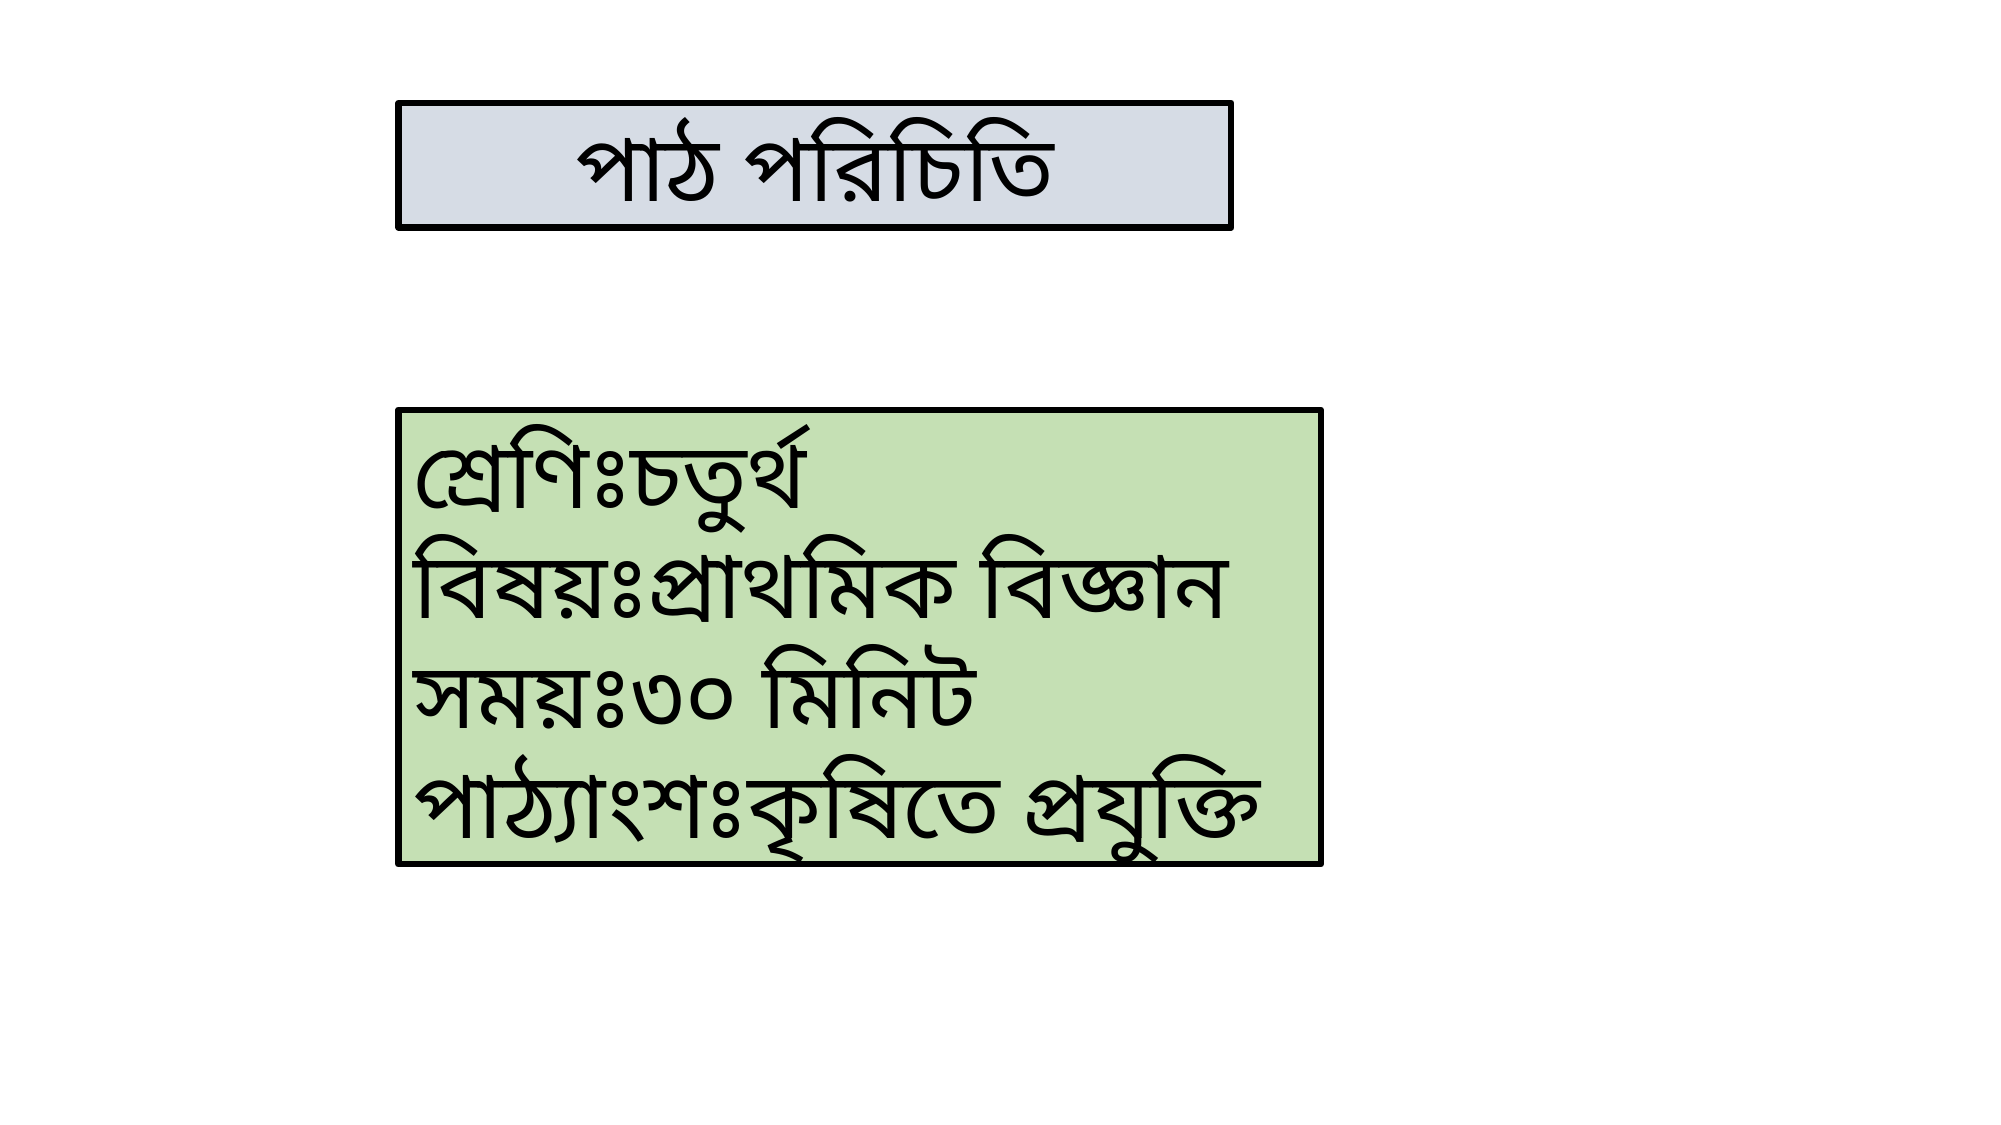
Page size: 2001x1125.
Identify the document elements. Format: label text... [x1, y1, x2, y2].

text_box পাঠ পরিচিতি [398, 102, 1232, 228]
text_box শ্রেণিঃচতুর্থ বিষয়ঃপ্রাথমিক বিজ্ঞান সময়ঃ৩০ মিনিট পাঠ্যাংশঃকৃষিতে প্রযুক্তি [398, 409, 1321, 865]
